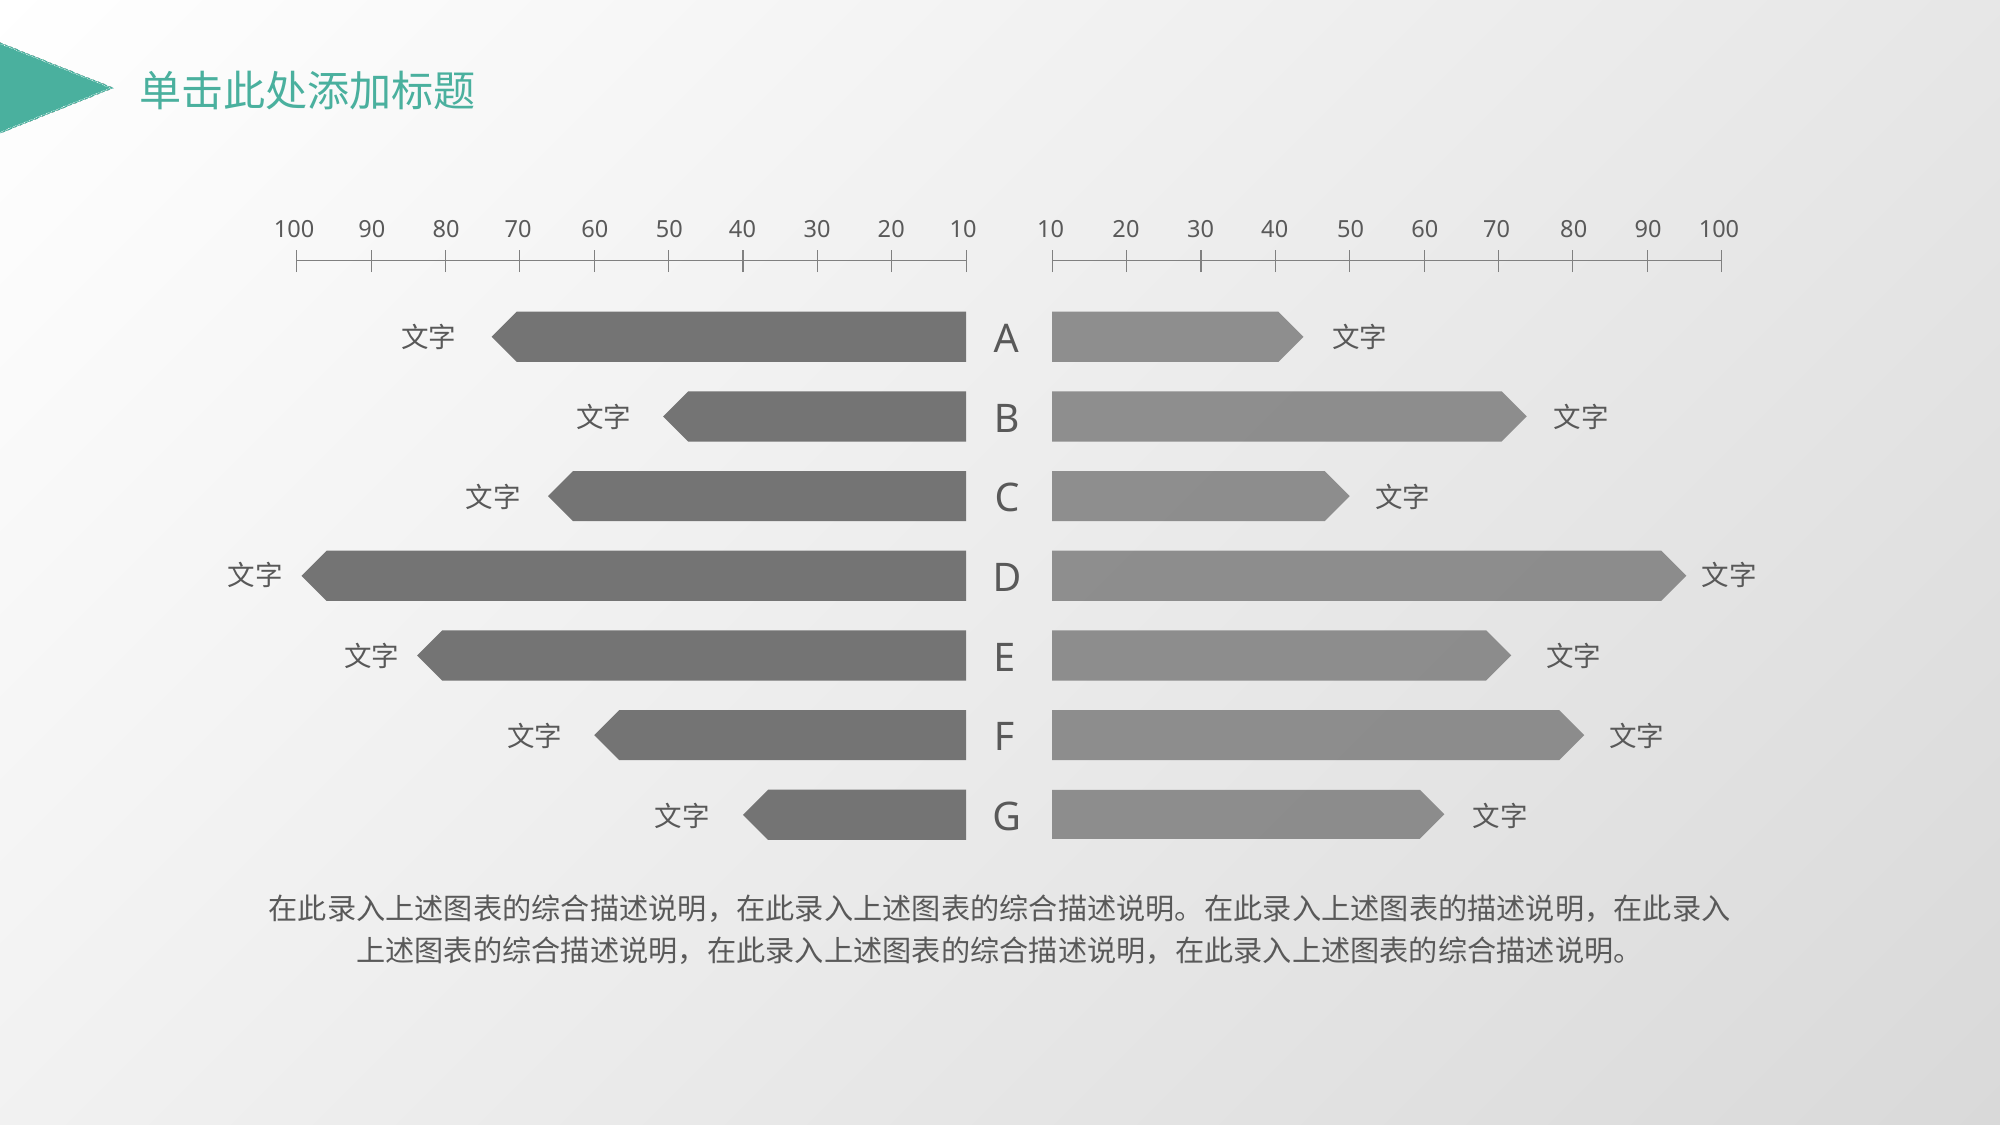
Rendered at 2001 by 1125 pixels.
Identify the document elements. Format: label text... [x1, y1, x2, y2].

text_box 文字 [561, 392, 647, 441]
text_box 40 [714, 206, 771, 249]
picture [0, 5, 140, 163]
text_box D [977, 544, 1037, 607]
text_box [1051, 629, 1513, 682]
text_box 文字 [1317, 312, 1402, 361]
text_box B [979, 385, 1035, 448]
text_box 文字 [1360, 472, 1446, 521]
text_box E [978, 624, 1031, 687]
text_box 文字 [1594, 711, 1680, 760]
text_box 在此录入上述图表的综合描述说明，在此录入上述图表的综合描述说明。在此录入上述图表的描述说明，在此录入上述图表的综合描述说明，在此录入上述图表的综合描述说明，在此录入上述图表的综合描述说明。 [245, 875, 1755, 975]
text_box 60 [1396, 206, 1454, 249]
text_box 文字 [492, 711, 577, 760]
text_box [1051, 469, 1352, 523]
text_box [742, 789, 967, 840]
text_box 文字 [450, 472, 536, 521]
text_box 80 [1545, 206, 1603, 249]
text_box 文字 [1457, 790, 1543, 839]
text_box 90 [343, 206, 401, 249]
text_box 文字 [1539, 392, 1624, 441]
text_box [548, 471, 967, 522]
text_box 50 [1322, 206, 1379, 249]
text_box F [978, 704, 1029, 767]
text_box 90 [1619, 206, 1677, 249]
text_box [1051, 788, 1446, 840]
text_box 70 [1468, 206, 1525, 249]
text_box [491, 311, 967, 362]
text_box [1052, 249, 1722, 272]
text_box [301, 550, 967, 601]
text_box 40 [1246, 206, 1303, 249]
text_box [1051, 549, 1687, 602]
text_box 文字 [213, 550, 298, 599]
text_box [1051, 310, 1305, 363]
text_box 10 [1022, 206, 1079, 250]
text_box 30 [1172, 206, 1229, 249]
text_box 60 [566, 206, 624, 249]
text_box [663, 391, 967, 442]
text_box 文字 [639, 790, 725, 839]
text_box 30 [788, 206, 846, 249]
text_box 文字 [1531, 631, 1617, 680]
text_box 文字 [386, 312, 472, 361]
text_box G [977, 783, 1037, 846]
text_box A [978, 305, 1034, 368]
text_box 70 [489, 206, 547, 249]
text_box [1051, 390, 1529, 443]
text_box 100 [259, 206, 330, 250]
text_box 80 [417, 206, 475, 249]
text_box [594, 710, 967, 761]
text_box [296, 249, 967, 272]
text_box 100 [1684, 206, 1755, 250]
text_box [417, 630, 967, 681]
text_box 50 [641, 206, 698, 249]
text_box [1051, 708, 1586, 762]
text_box C [979, 465, 1035, 528]
title 单击此处添加标题 [124, 62, 1850, 124]
text_box 20 [863, 206, 920, 249]
text_box 10 [934, 206, 992, 250]
text_box 文字 [1687, 550, 1772, 599]
text_box 20 [1097, 206, 1155, 249]
text_box 文字 [329, 631, 415, 680]
